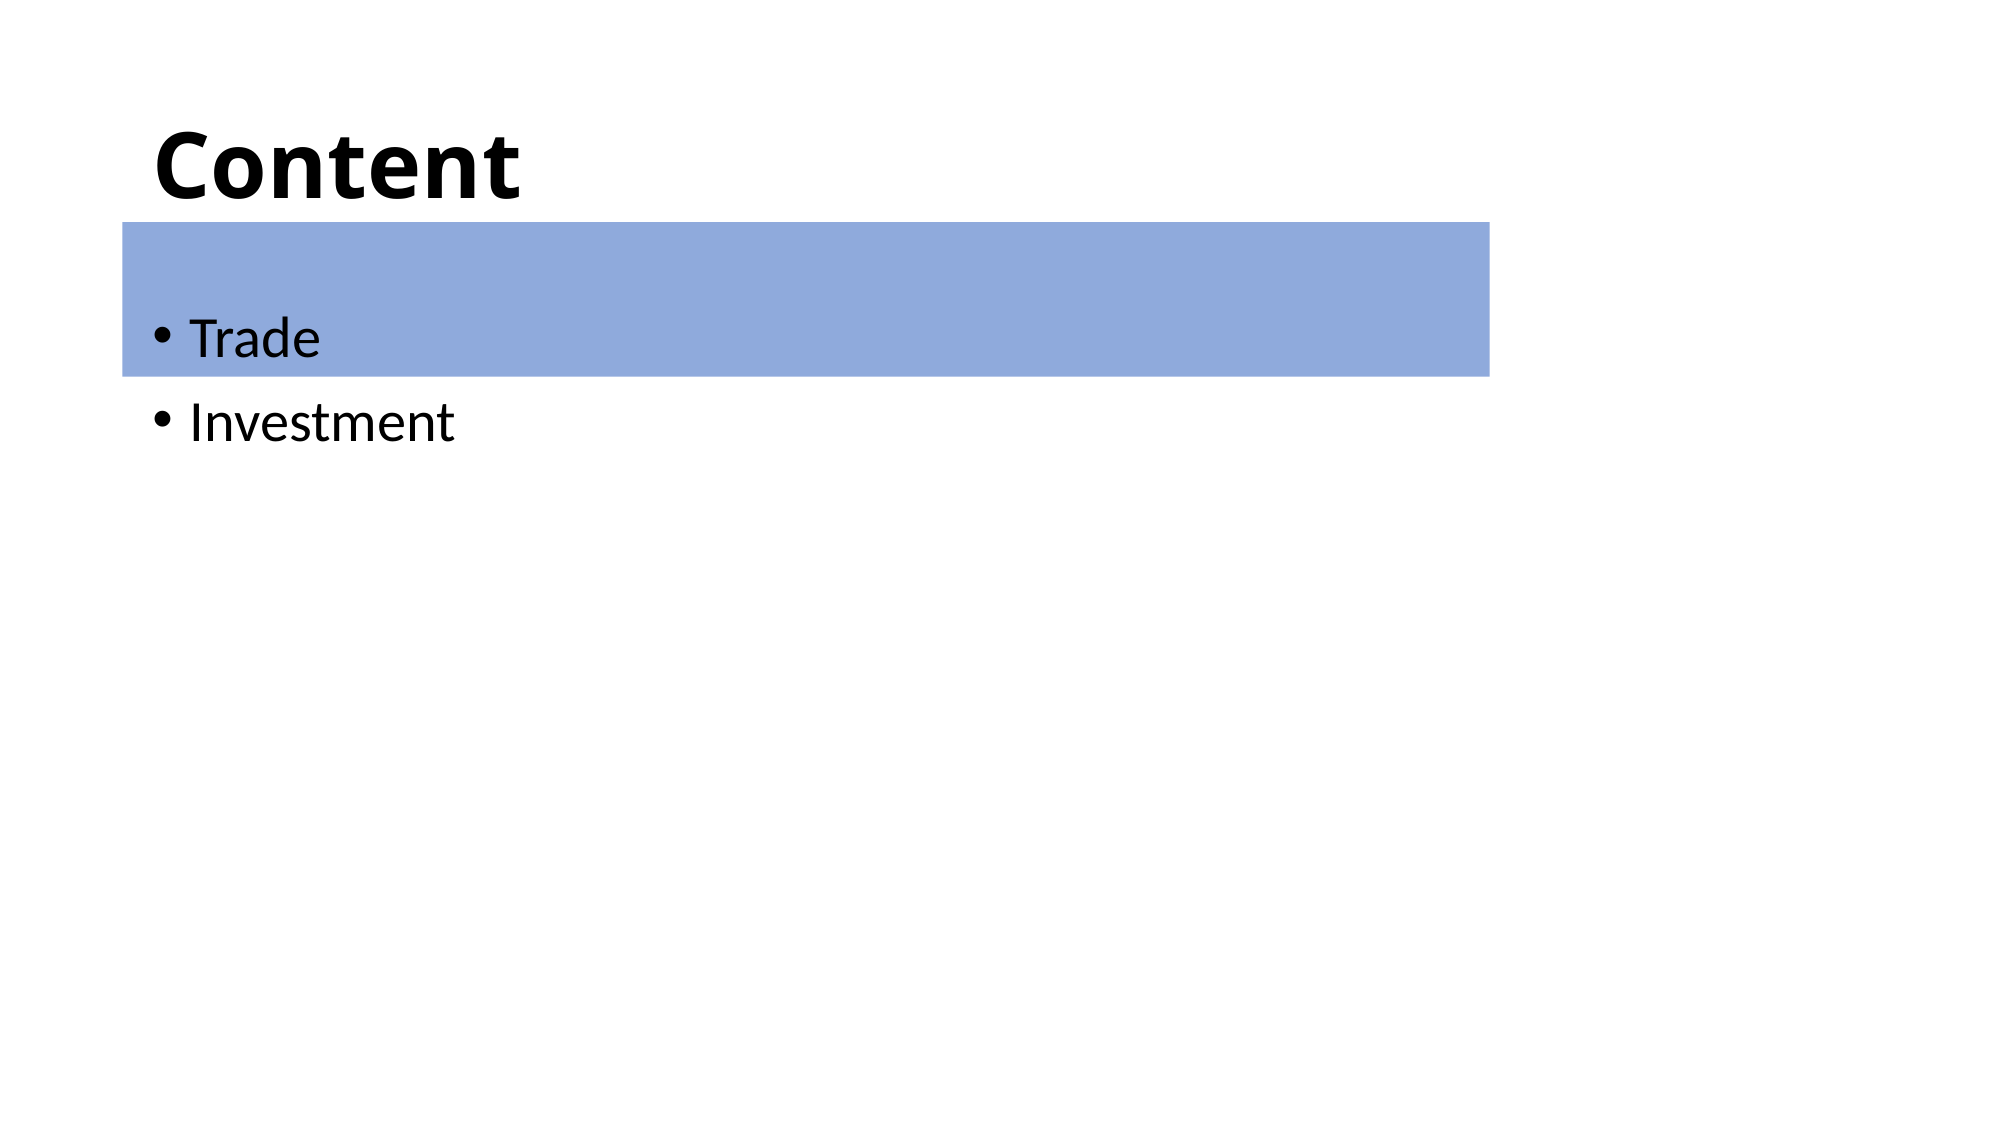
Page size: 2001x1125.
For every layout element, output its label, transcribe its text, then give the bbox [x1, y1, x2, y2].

list Trade Investment [137, 299, 1863, 1014]
text_box [121, 221, 1491, 378]
title Content [137, 59, 1863, 278]
